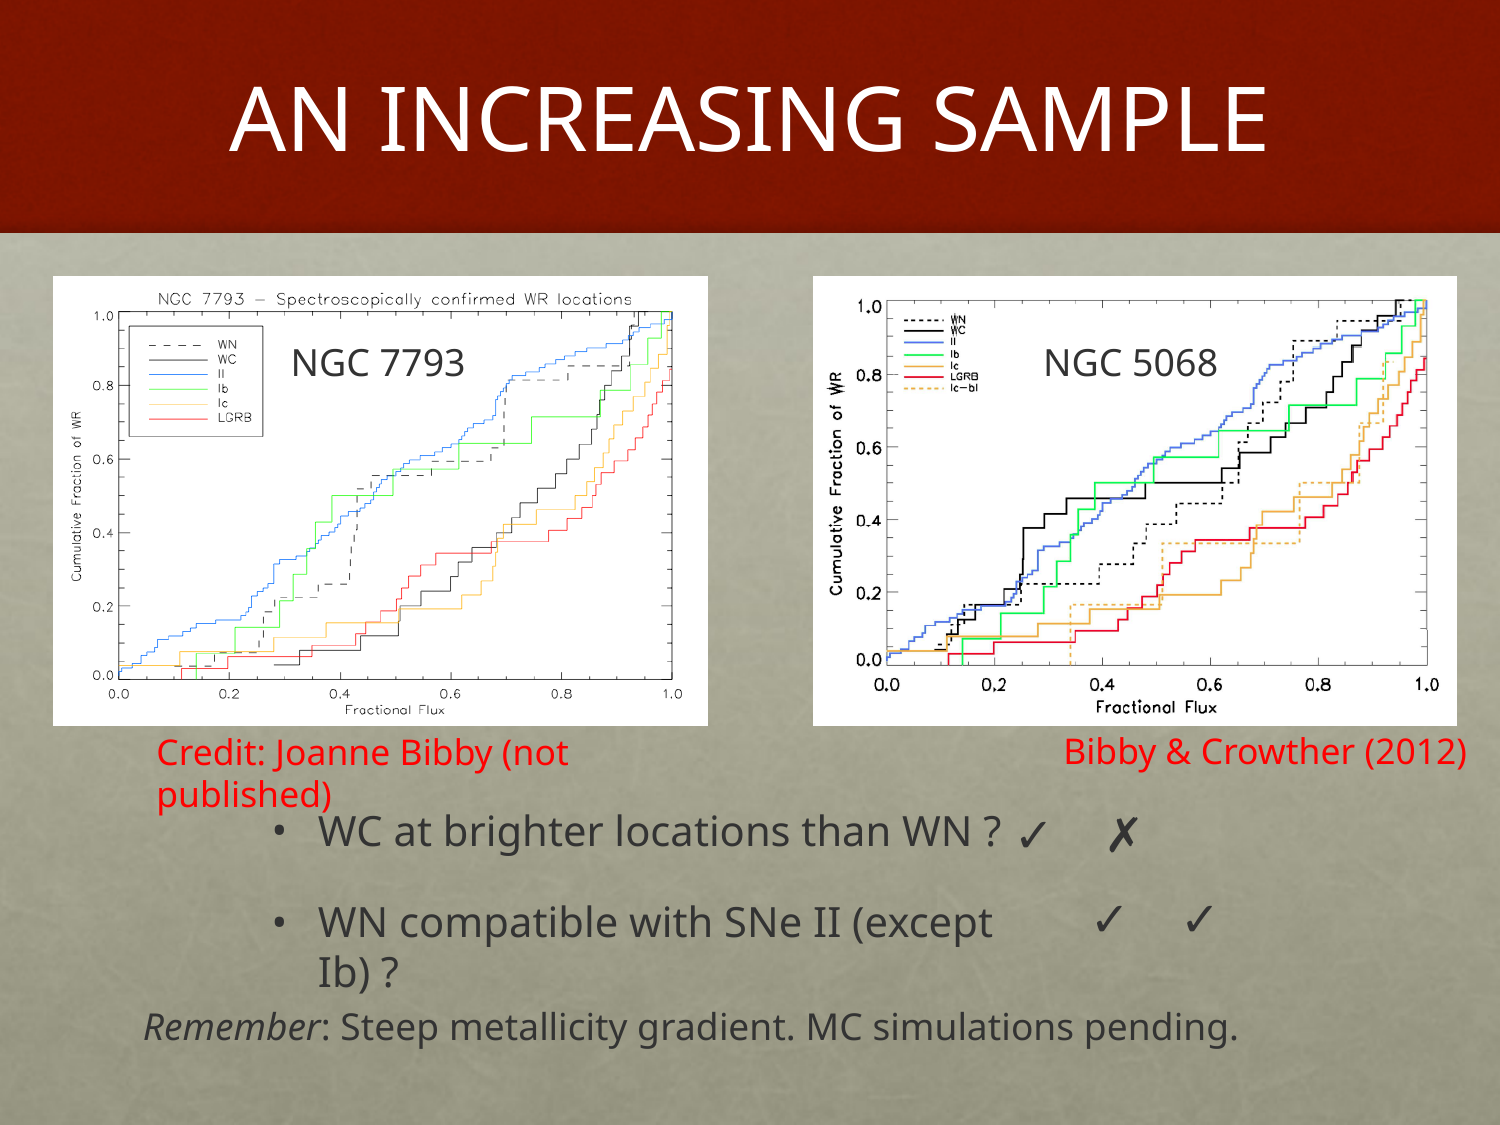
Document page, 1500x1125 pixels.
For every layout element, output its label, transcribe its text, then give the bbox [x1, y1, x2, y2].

text_box Bibby & Crowther (2012) [1048, 747, 1483, 779]
title AN INCREASING SAMPLE [127, 10, 1372, 221]
text_box ✓ ✓ [1075, 881, 1238, 954]
picture [0, 214, 1500, 1125]
text_box Credit: Joanne Bibby (not published) [141, 755, 723, 823]
text_box ✓ ✗ [999, 796, 1162, 870]
list Remember: Steep metallicity gradient. MC simulations pending. [127, 995, 1340, 1091]
list WC at brighter locations than WN ? WN compatible with SNe II (except Ib) ? [256, 796, 1059, 955]
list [51, 275, 710, 727]
